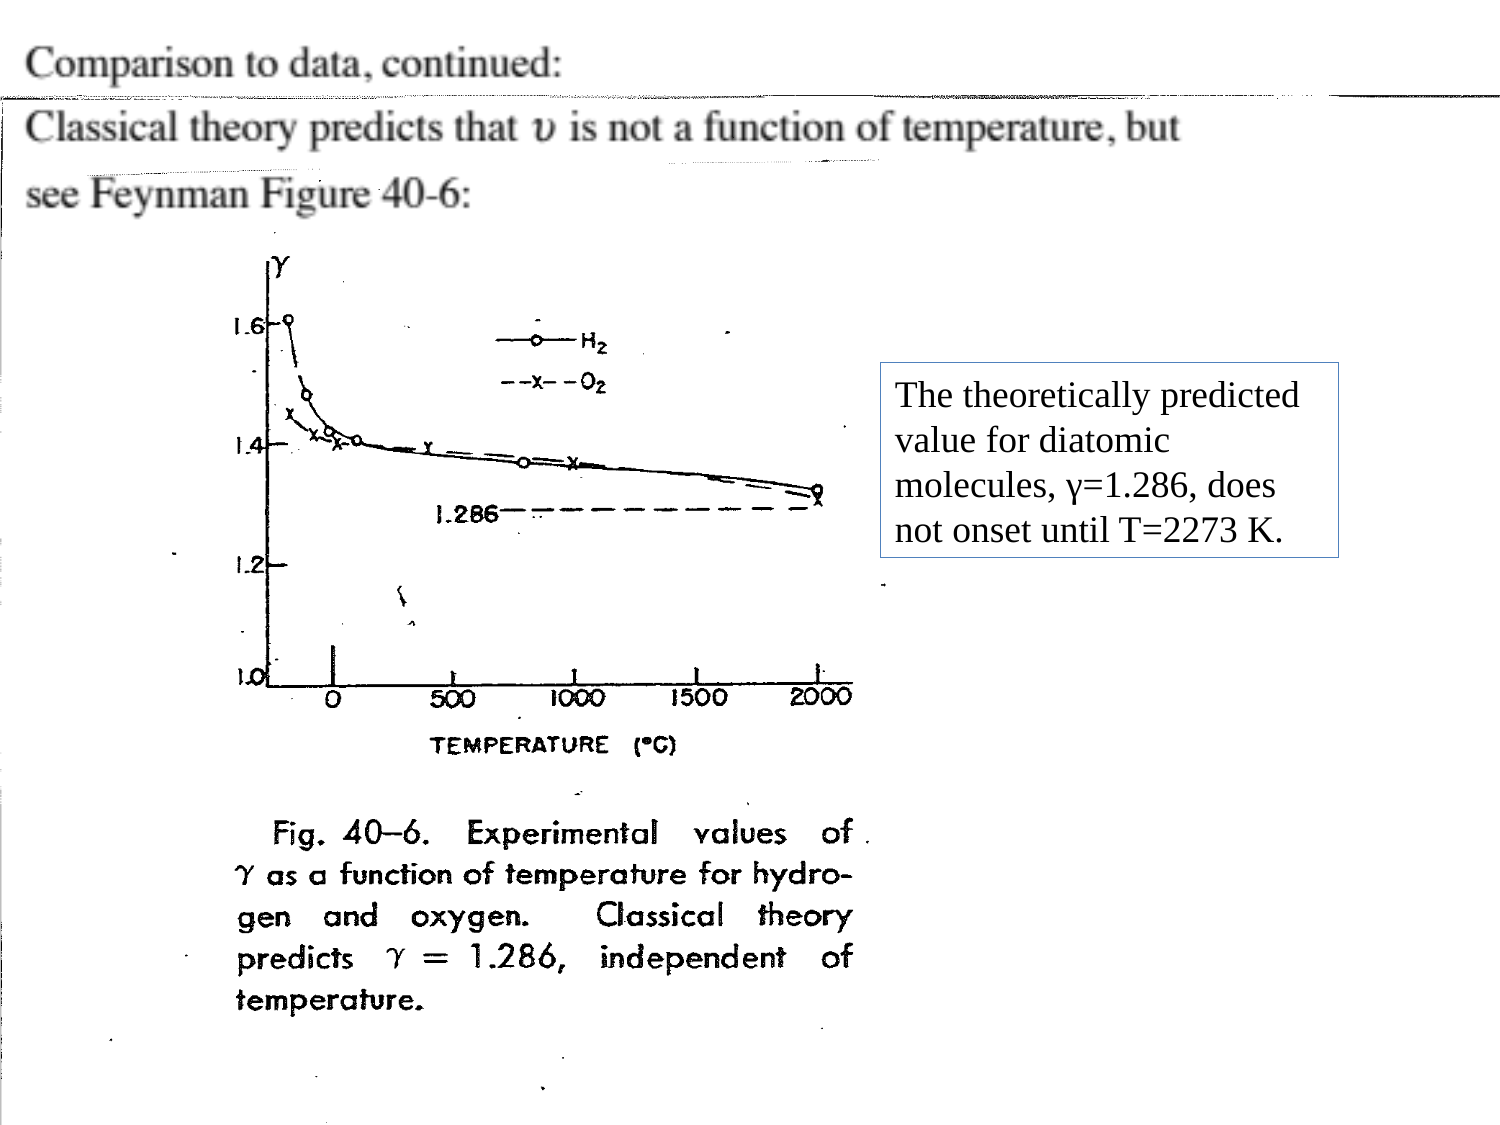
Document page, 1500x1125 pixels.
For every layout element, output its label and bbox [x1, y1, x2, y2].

text_box [22, 35, 1186, 223]
picture [3, 0, 1500, 1125]
